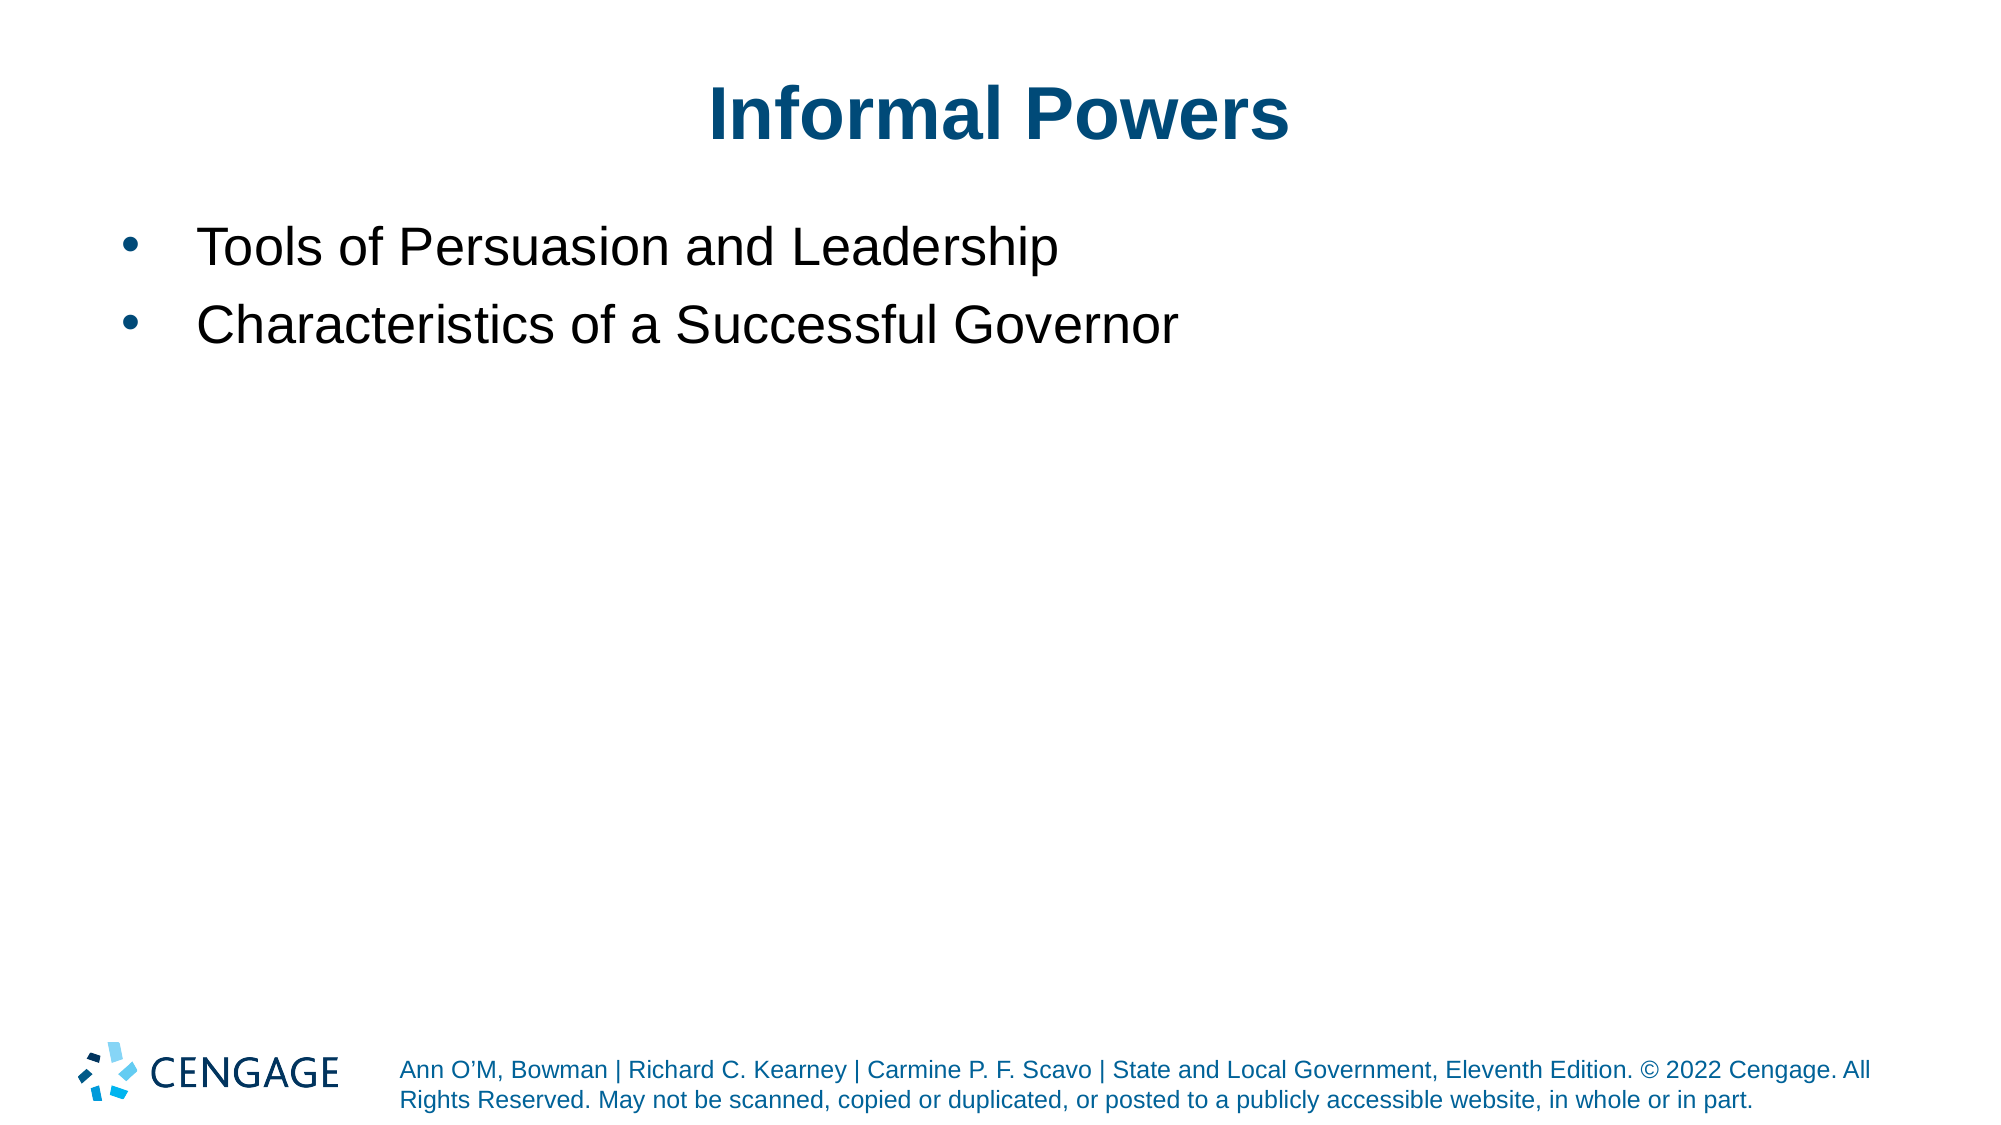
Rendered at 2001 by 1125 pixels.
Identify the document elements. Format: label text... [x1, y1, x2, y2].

title Informal Powers [137, 59, 1863, 171]
picture [78, 1042, 338, 1101]
list Tools of Persuasion and Leadership Characteristics of a Successful Governor [121, 211, 1880, 1011]
